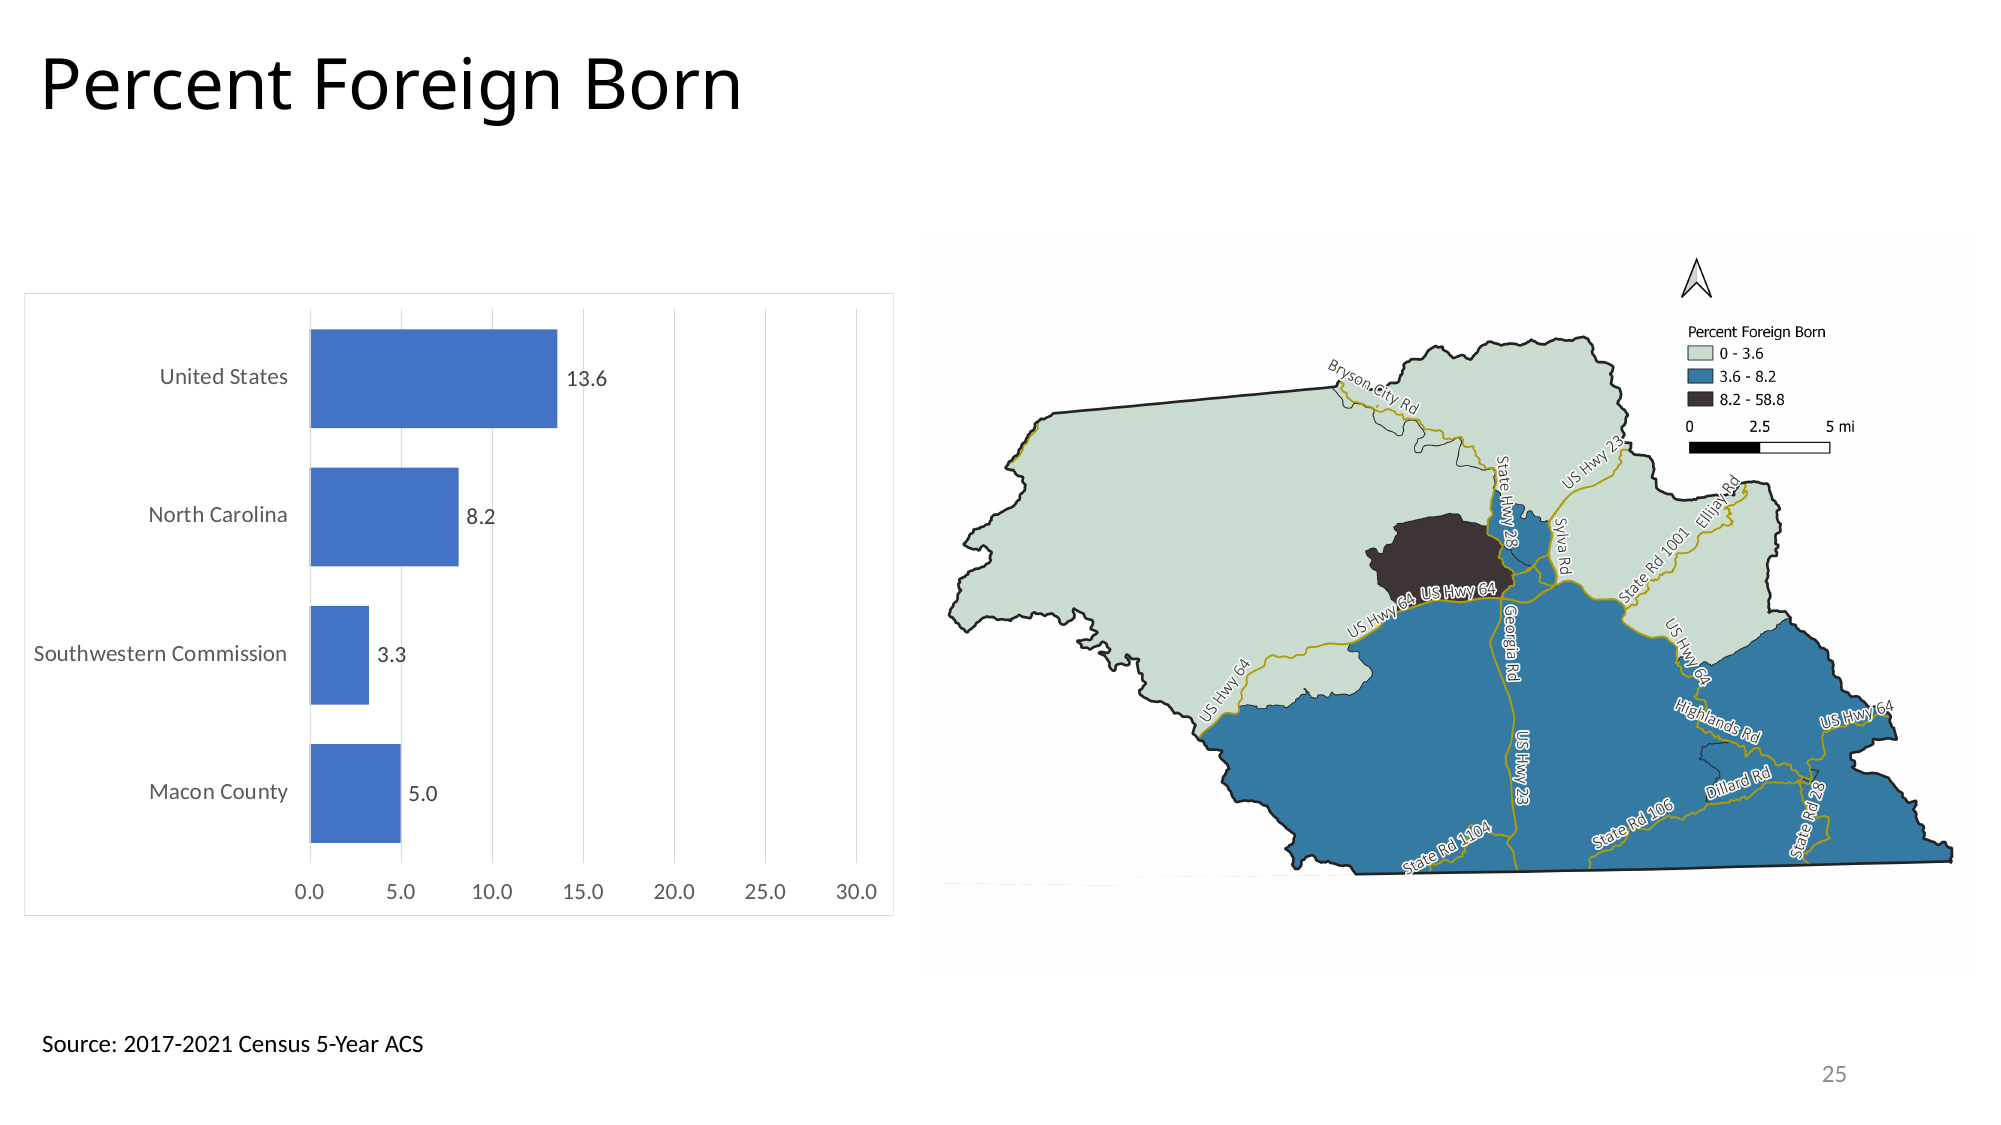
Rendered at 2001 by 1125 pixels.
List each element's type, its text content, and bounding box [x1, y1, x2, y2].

picture [23, 292, 894, 916]
title Percent Foreign Born [24, 5, 1737, 169]
text_box Source: 2017-2021 Census 5-Year ACS [27, 1020, 440, 1065]
picture [924, 232, 1977, 976]
slide_number 25 [1412, 1042, 1863, 1103]
